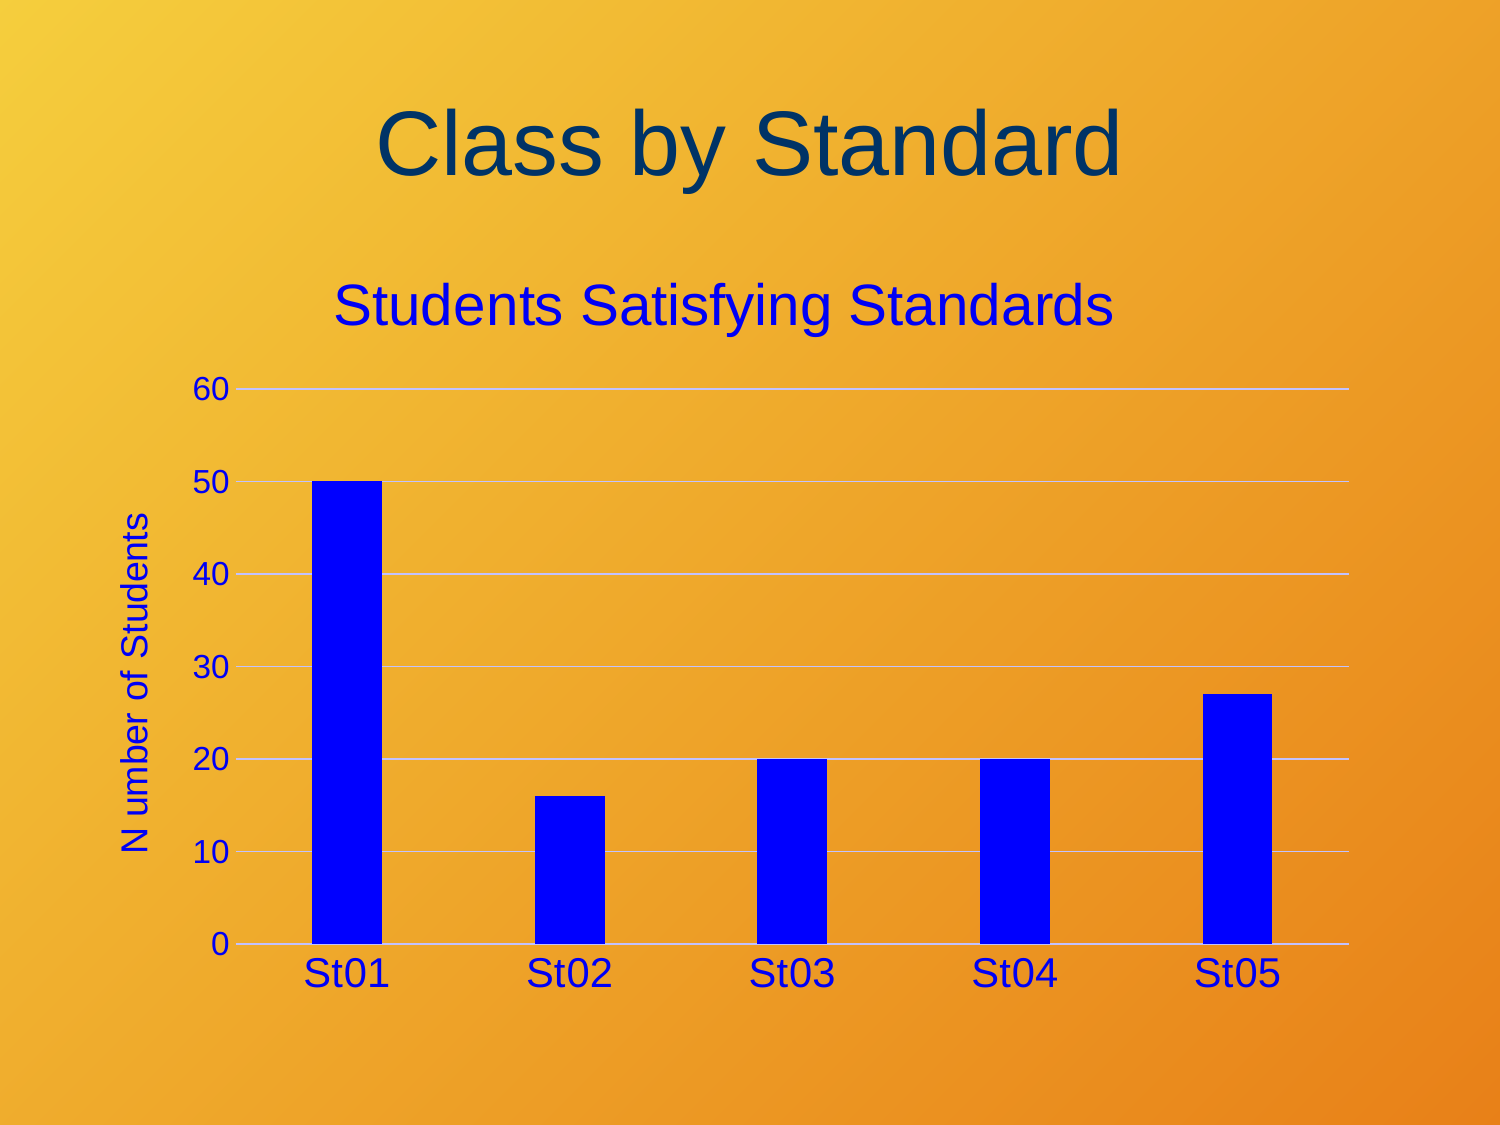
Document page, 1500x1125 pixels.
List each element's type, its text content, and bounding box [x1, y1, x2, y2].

chart [74, 232, 1376, 1013]
title Class by Standard [75, 45, 1425, 233]
